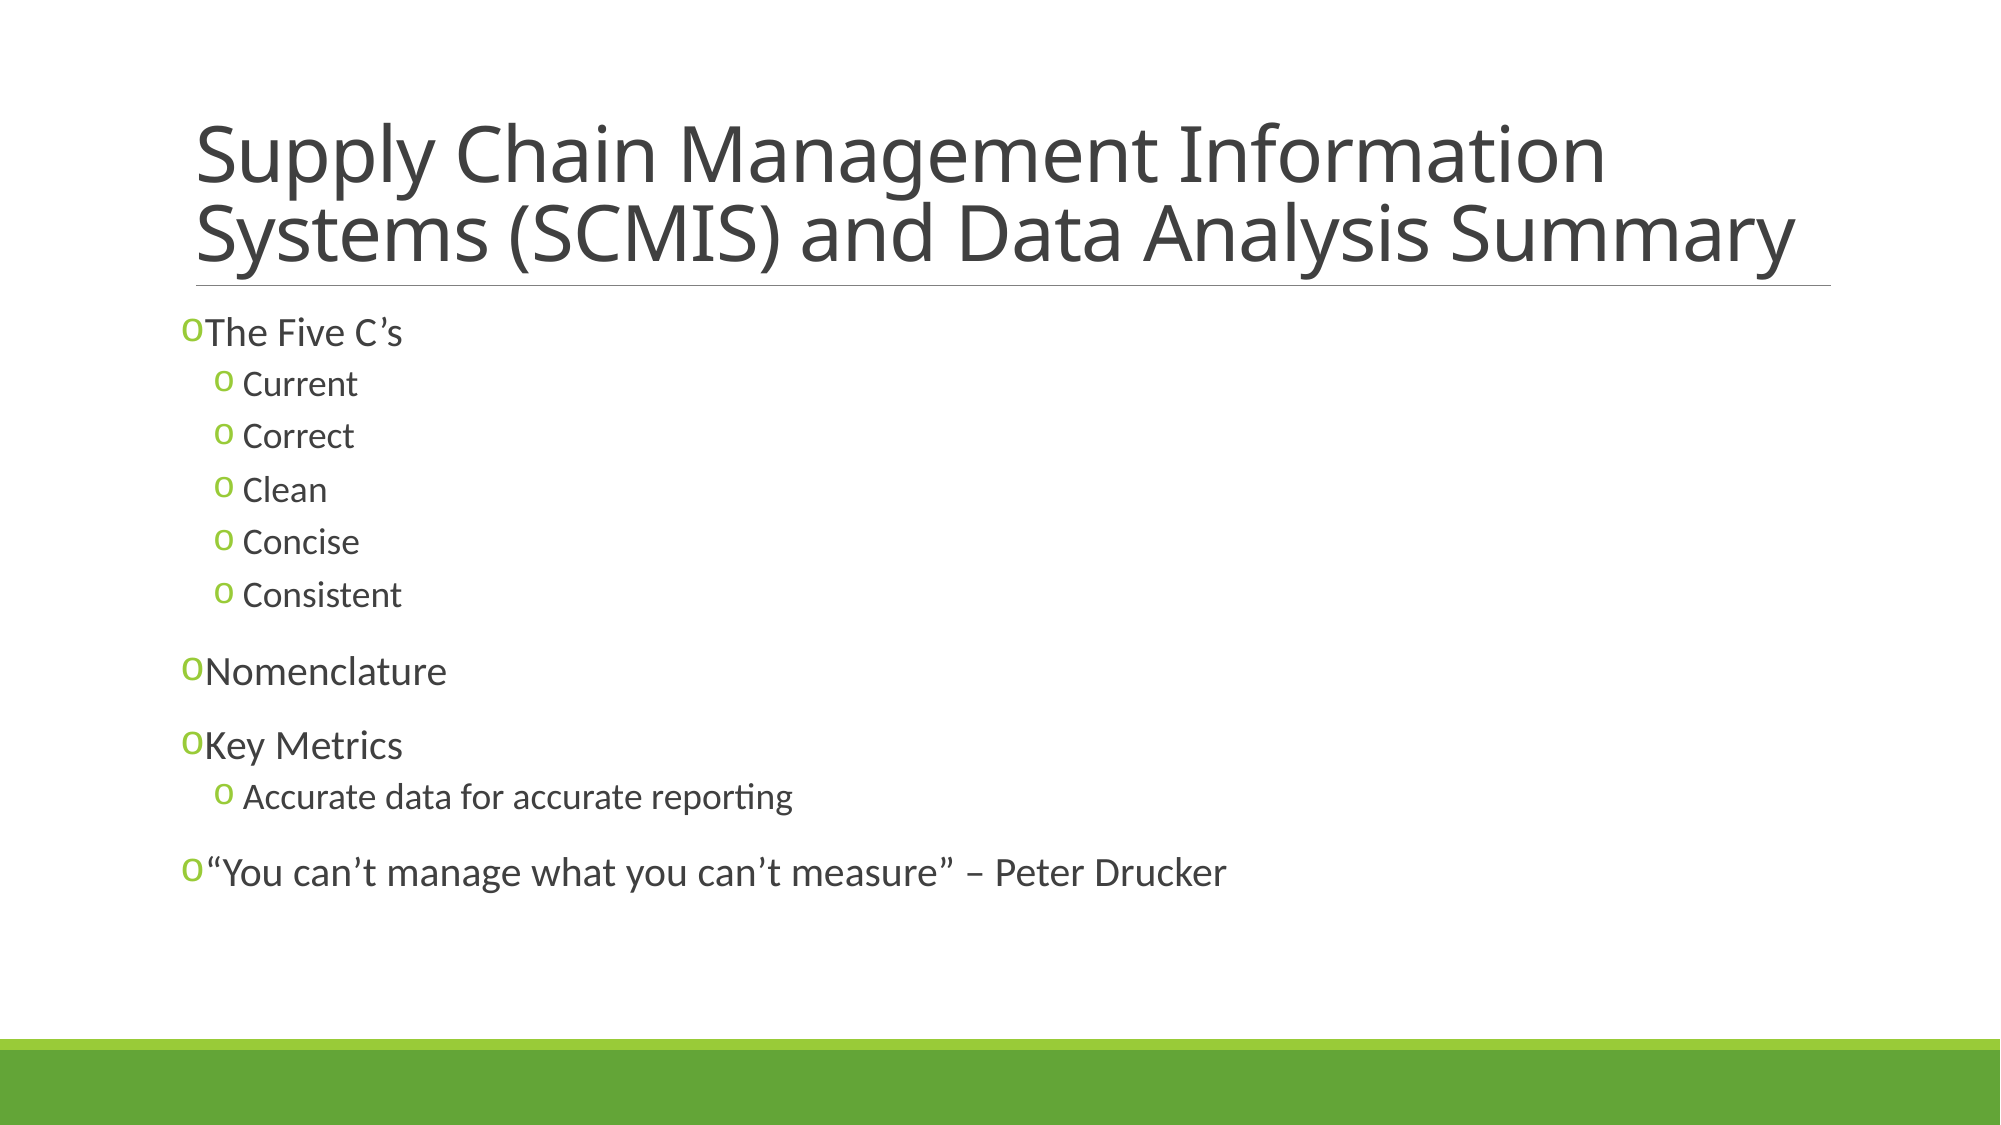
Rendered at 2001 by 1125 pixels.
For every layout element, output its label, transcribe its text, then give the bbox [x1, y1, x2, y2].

list The Five C’s Current Correct Clean Concise Consistent Nomenclature Key Metrics Accurate data for accurate reporting “You can’t manage what you can’t measure” – Peter Drucker [180, 302, 1830, 963]
title Supply Chain Management Information Systems (SCMIS) and Data Analysis Summary [180, 47, 1830, 285]
